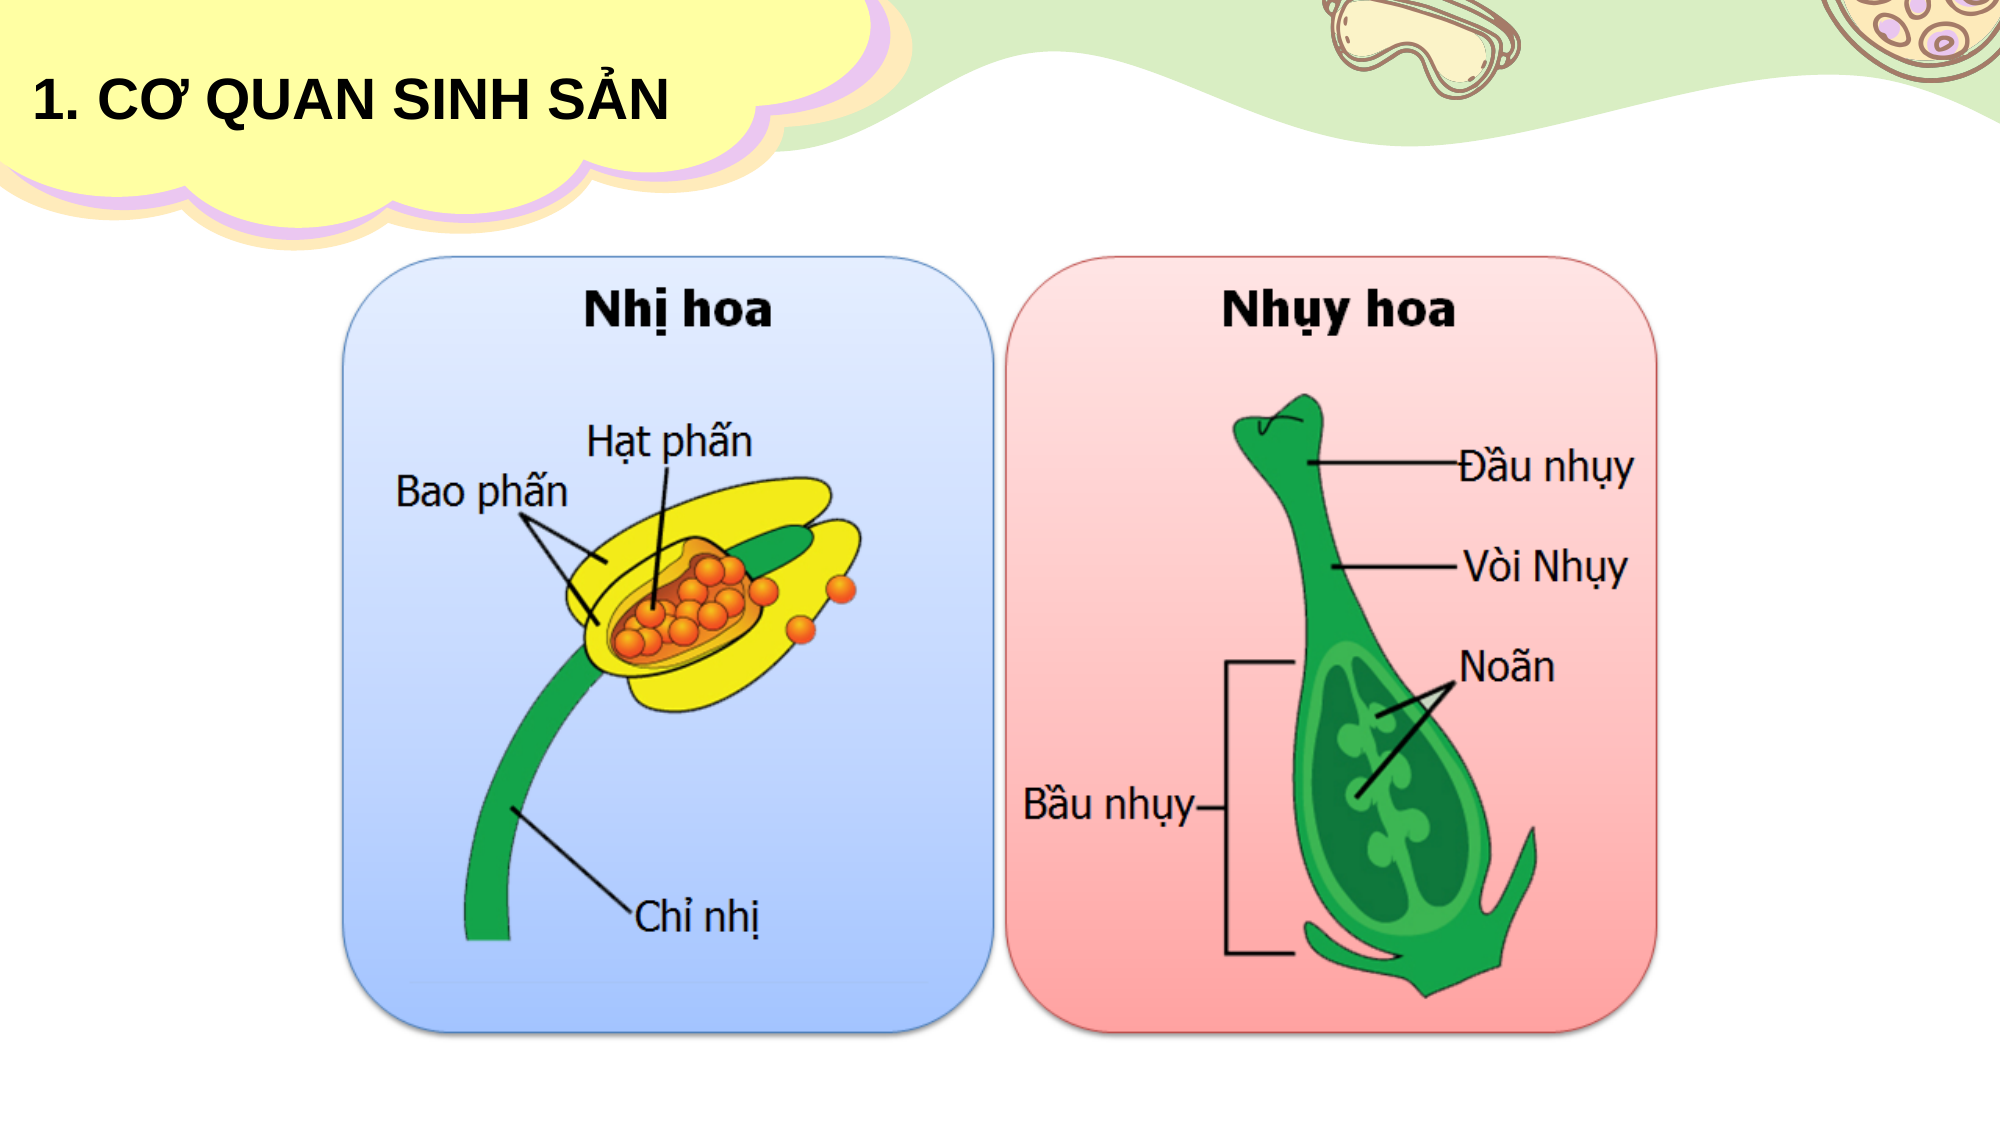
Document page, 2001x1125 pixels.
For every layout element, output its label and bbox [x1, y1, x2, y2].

picture [333, 250, 1667, 1047]
text_box [0, 0, 913, 249]
picture [1818, 0, 2000, 83]
picture [1322, 0, 1521, 100]
text_box [913, 0, 1818, 148]
text_box [1896, 83, 2000, 125]
